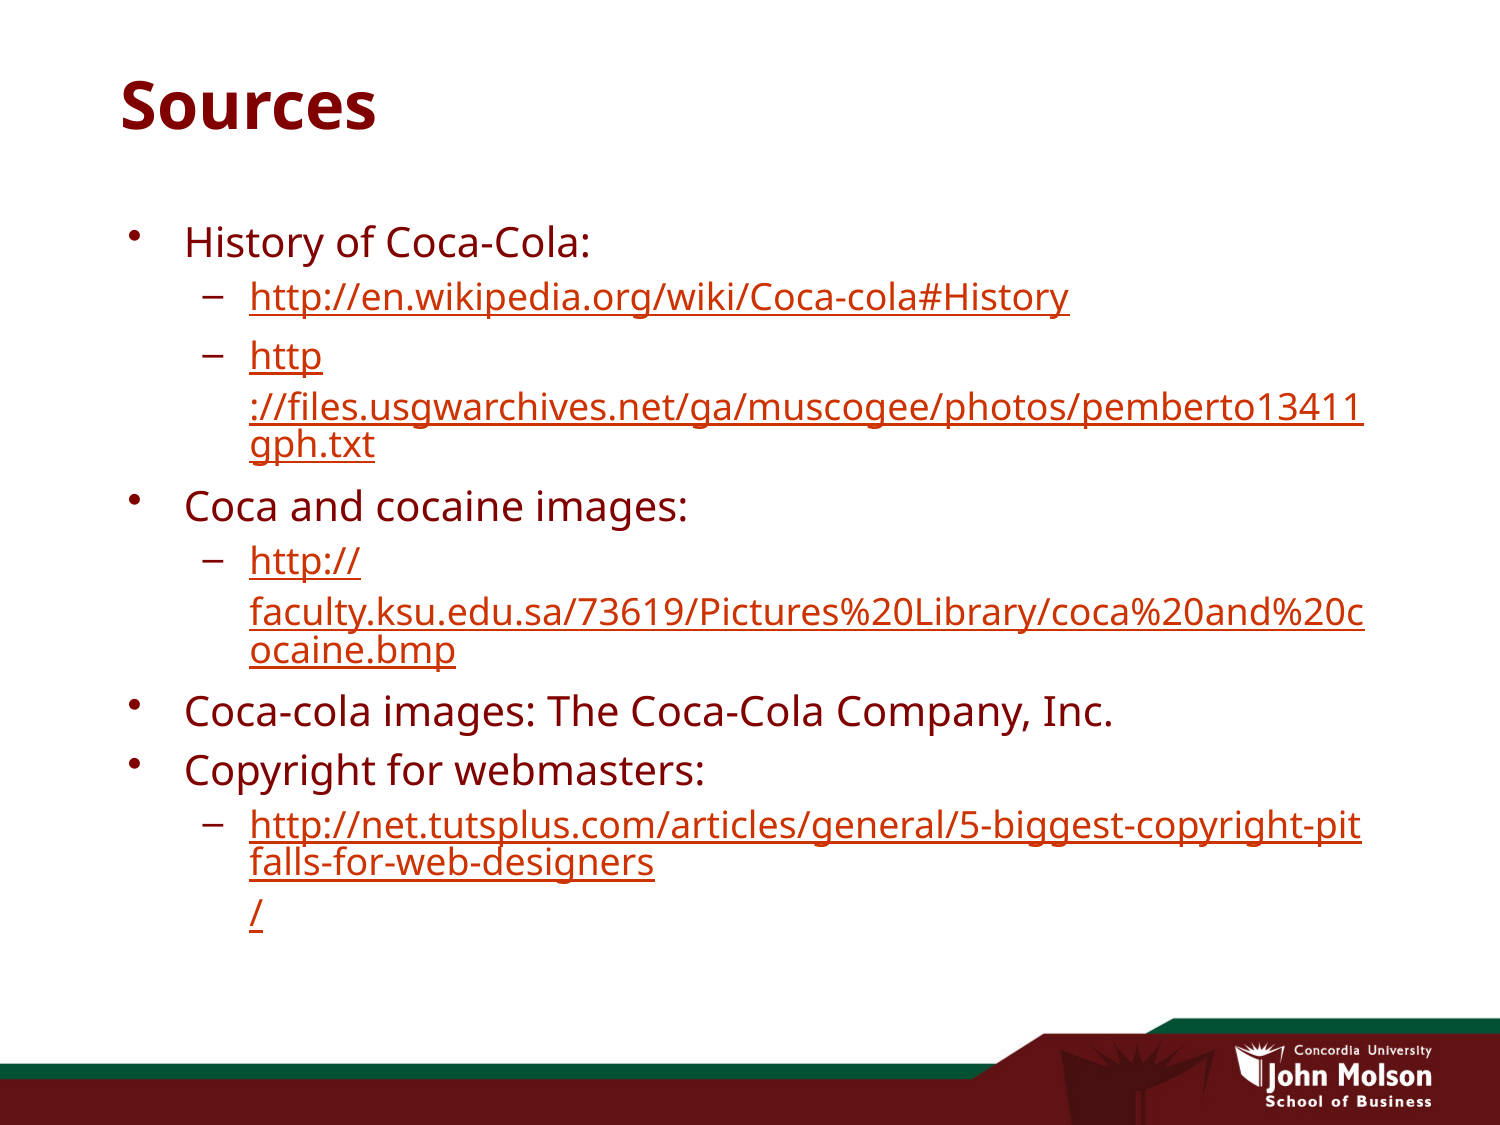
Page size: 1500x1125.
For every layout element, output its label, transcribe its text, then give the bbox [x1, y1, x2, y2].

title Sources [105, 0, 1381, 150]
list History of Coca-Cola: http://en.wikipedia.org/wiki/Coca-cola#History http://files.usgwarchives.net/ga/muscogee/photos/pemberto13411gph.txt Coca and cocaine images: http://faculty.ksu.edu.sa/73619/Pictures%20Library/coca%20and%20cocaine.bmp Coca-cola images: The Coca-Cola Company, Inc. Copyright for webmasters: http://net.tutsplus.com/articles/general/5-biggest-copyright-pitfalls-for-web-designers/ [112, 208, 1388, 1000]
picture [0, 0, 1500, 1125]
